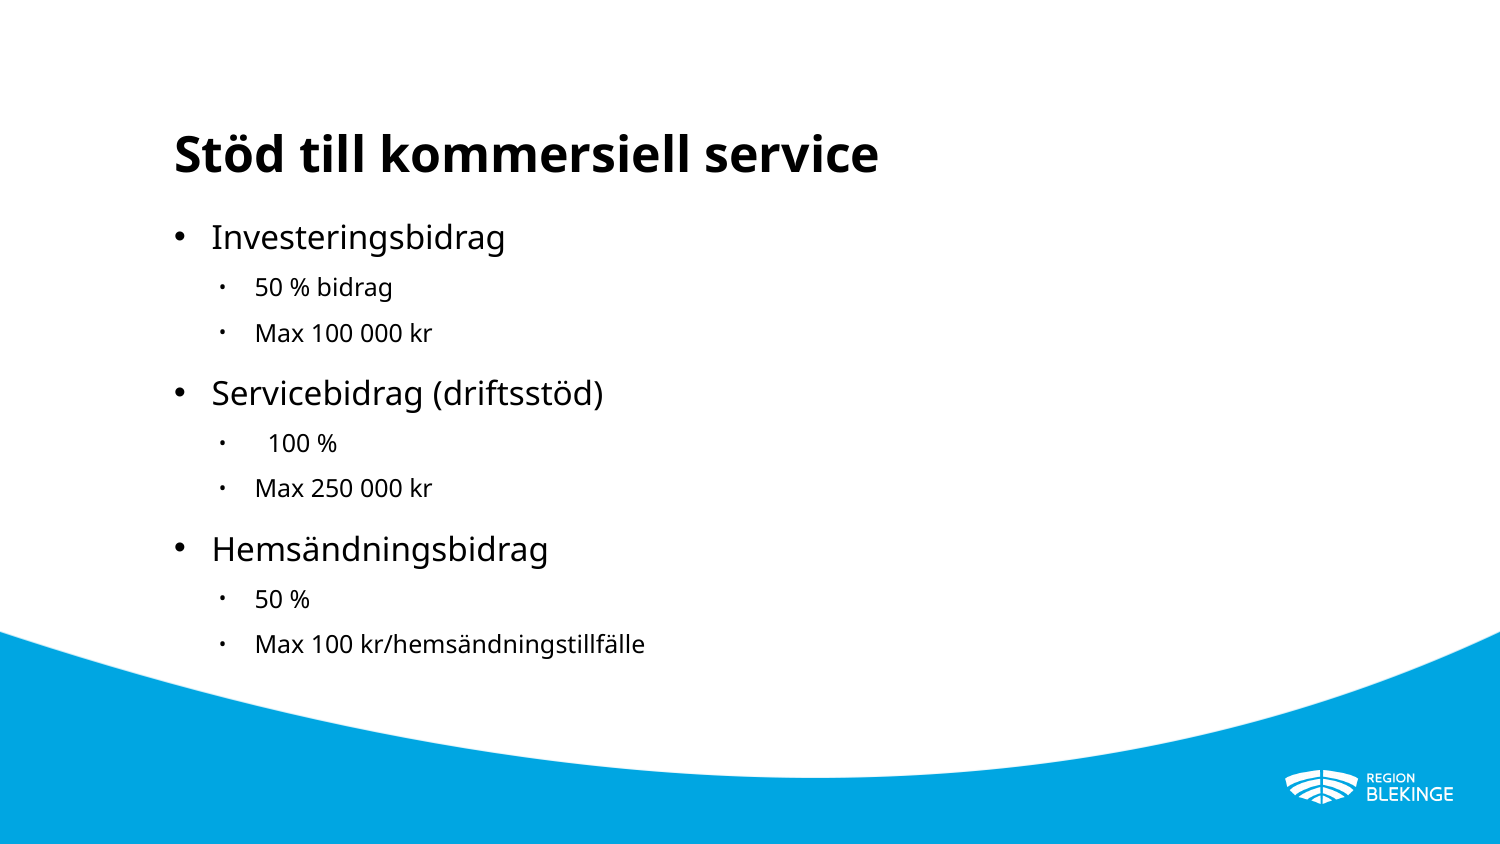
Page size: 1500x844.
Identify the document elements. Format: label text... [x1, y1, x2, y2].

picture [1324, 780, 1352, 793]
picture [1291, 780, 1320, 794]
picture [1286, 771, 1320, 785]
picture [1390, 788, 1397, 799]
picture [1445, 788, 1452, 799]
picture [0, 0, 1500, 777]
picture [1324, 771, 1357, 786]
list Investeringsbidrag 50 % bidrag Max 100 000 kr Servicebidrag (driftsstöd) 100 % Max 250 000 kr Hemsändningsbidrag 50 % Max 100 kr/hemsändningstillfälle [159, 205, 1341, 647]
picture [1301, 788, 1320, 798]
picture [1423, 788, 1427, 800]
picture [1368, 788, 1374, 800]
picture [1323, 788, 1343, 799]
title Stöd till kommersiell service [159, 121, 1273, 205]
